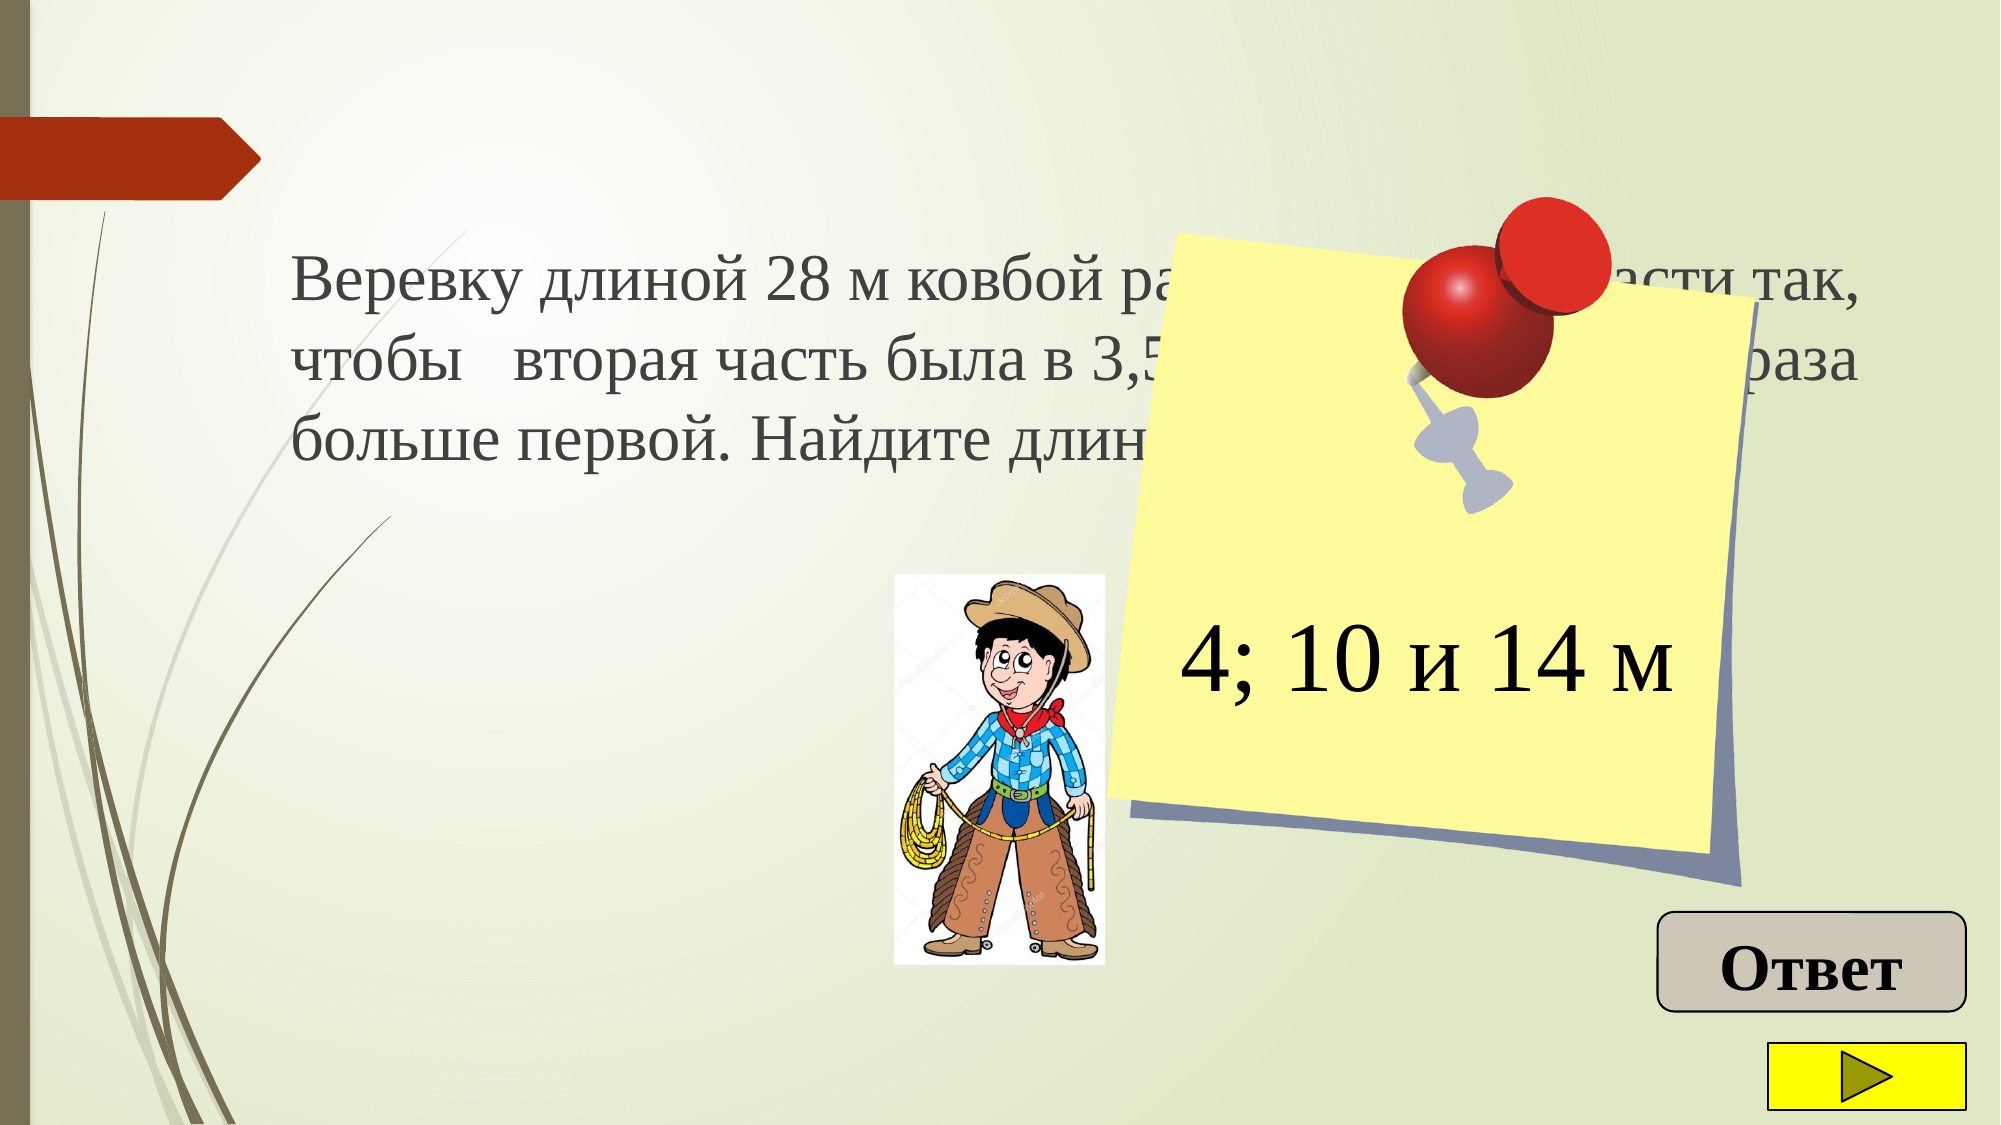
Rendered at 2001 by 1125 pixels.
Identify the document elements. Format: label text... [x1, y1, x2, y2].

list Веревку длиной 28 м ковбой разрезал на три части так, чтобы вторая часть была в 3,5 раза, а третья в 2,5 раза больше первой. Найдите длину каждой части. [274, 226, 1102, 941]
list Веревку длиной 28 м ковбой разрезал на три части так, чтобы вторая часть была в 3,5 раза, а третья в 2,5 раза больше первой. Найдите длину каждой части. [1110, 226, 2000, 941]
picture [894, 574, 1105, 965]
text_box Ответ [1657, 911, 1966, 1012]
text_box [1767, 1043, 1967, 1111]
picture [1107, 197, 1759, 887]
